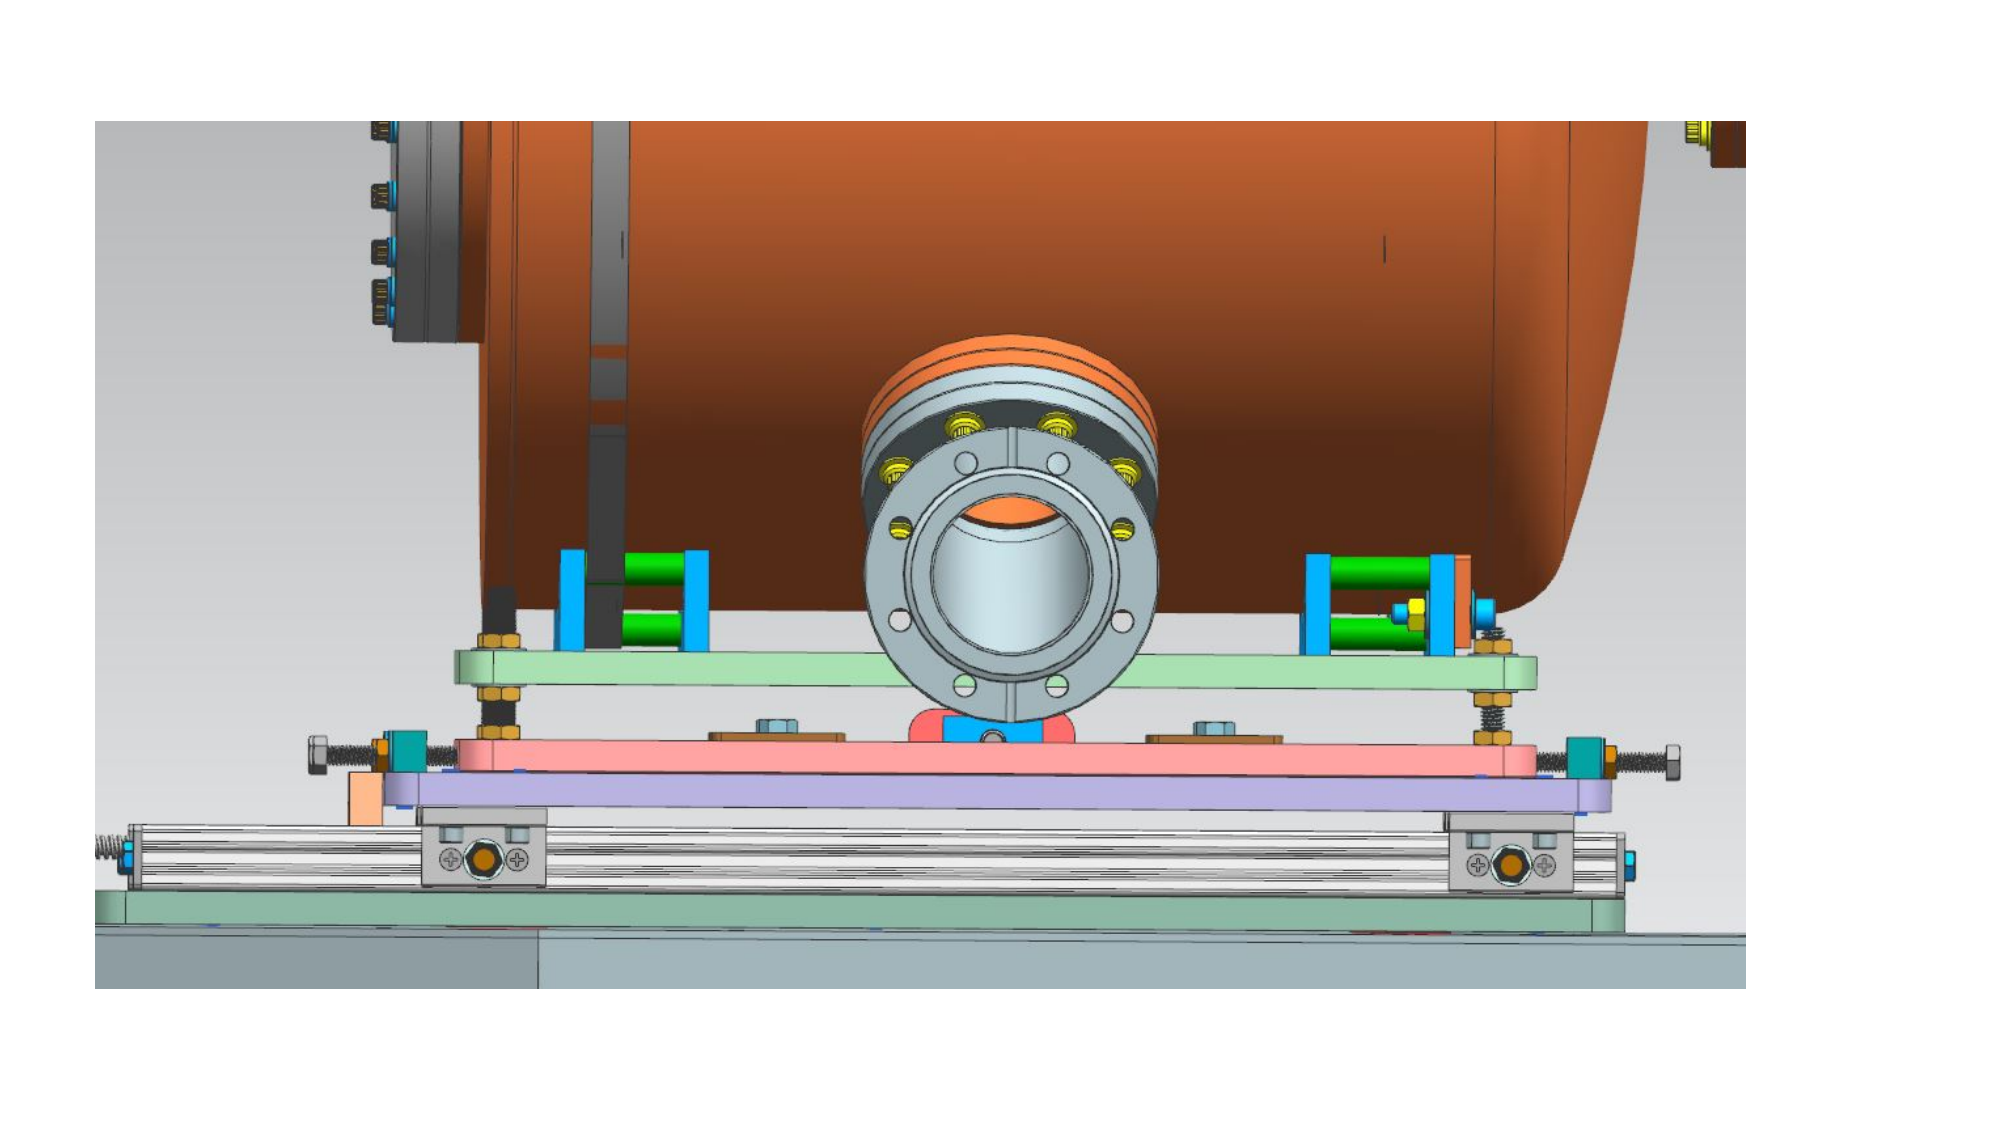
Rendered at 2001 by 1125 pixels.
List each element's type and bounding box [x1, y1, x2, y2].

picture [95, 121, 1746, 989]
